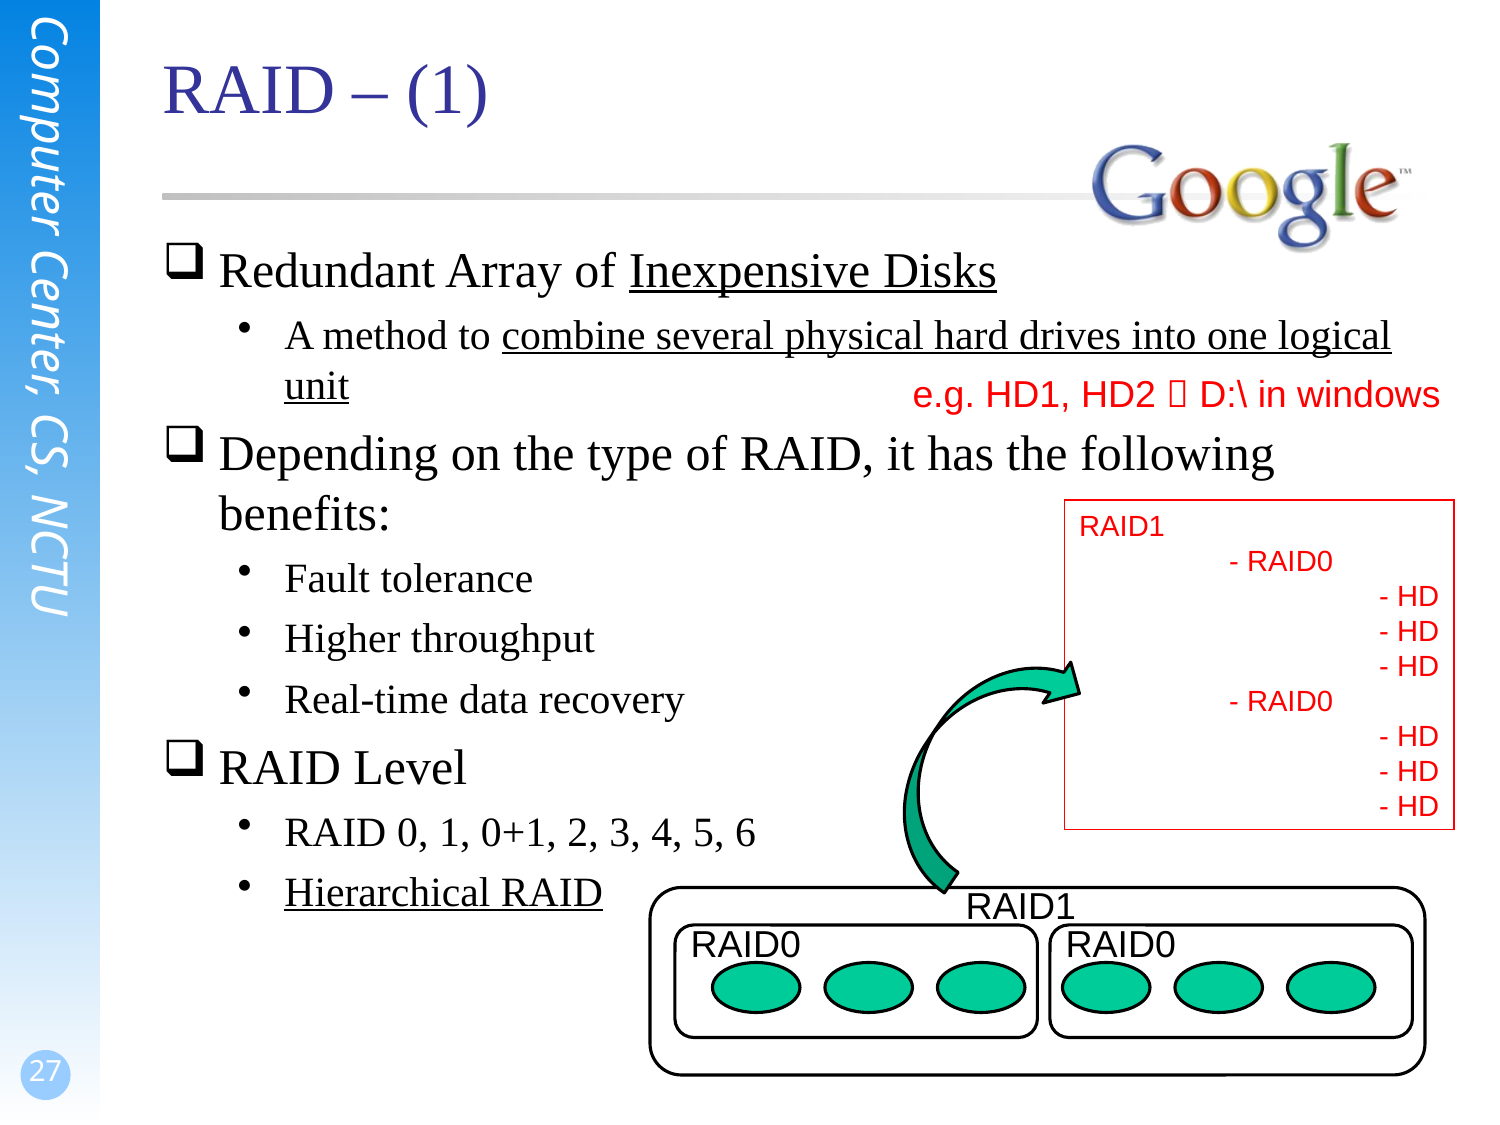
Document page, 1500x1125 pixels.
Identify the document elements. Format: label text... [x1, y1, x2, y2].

text_box RAID1 - RAID0 - HD - HD - HD - RAID0 - HD - HD - HD [1064, 499, 1455, 830]
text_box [649, 874, 1426, 1076]
picture [1087, 87, 1413, 300]
title RAID – (1) [162, 42, 1438, 231]
list Redundant Array of Inexpensive Disks A method to combine several physical hard drives into one logical unit Depending on the type of RAID, it has the following benefits: Fault tolerance Higher throughput Real-time data recovery RAID Level RAID 0, 1, 0+1, 2, 3, 4, 5, 6 Hierarchical RAID [162, 237, 1438, 1000]
text_box e.g. HD1, HD2  D:\ in windows [897, 362, 1456, 423]
text_box [904, 662, 1080, 873]
